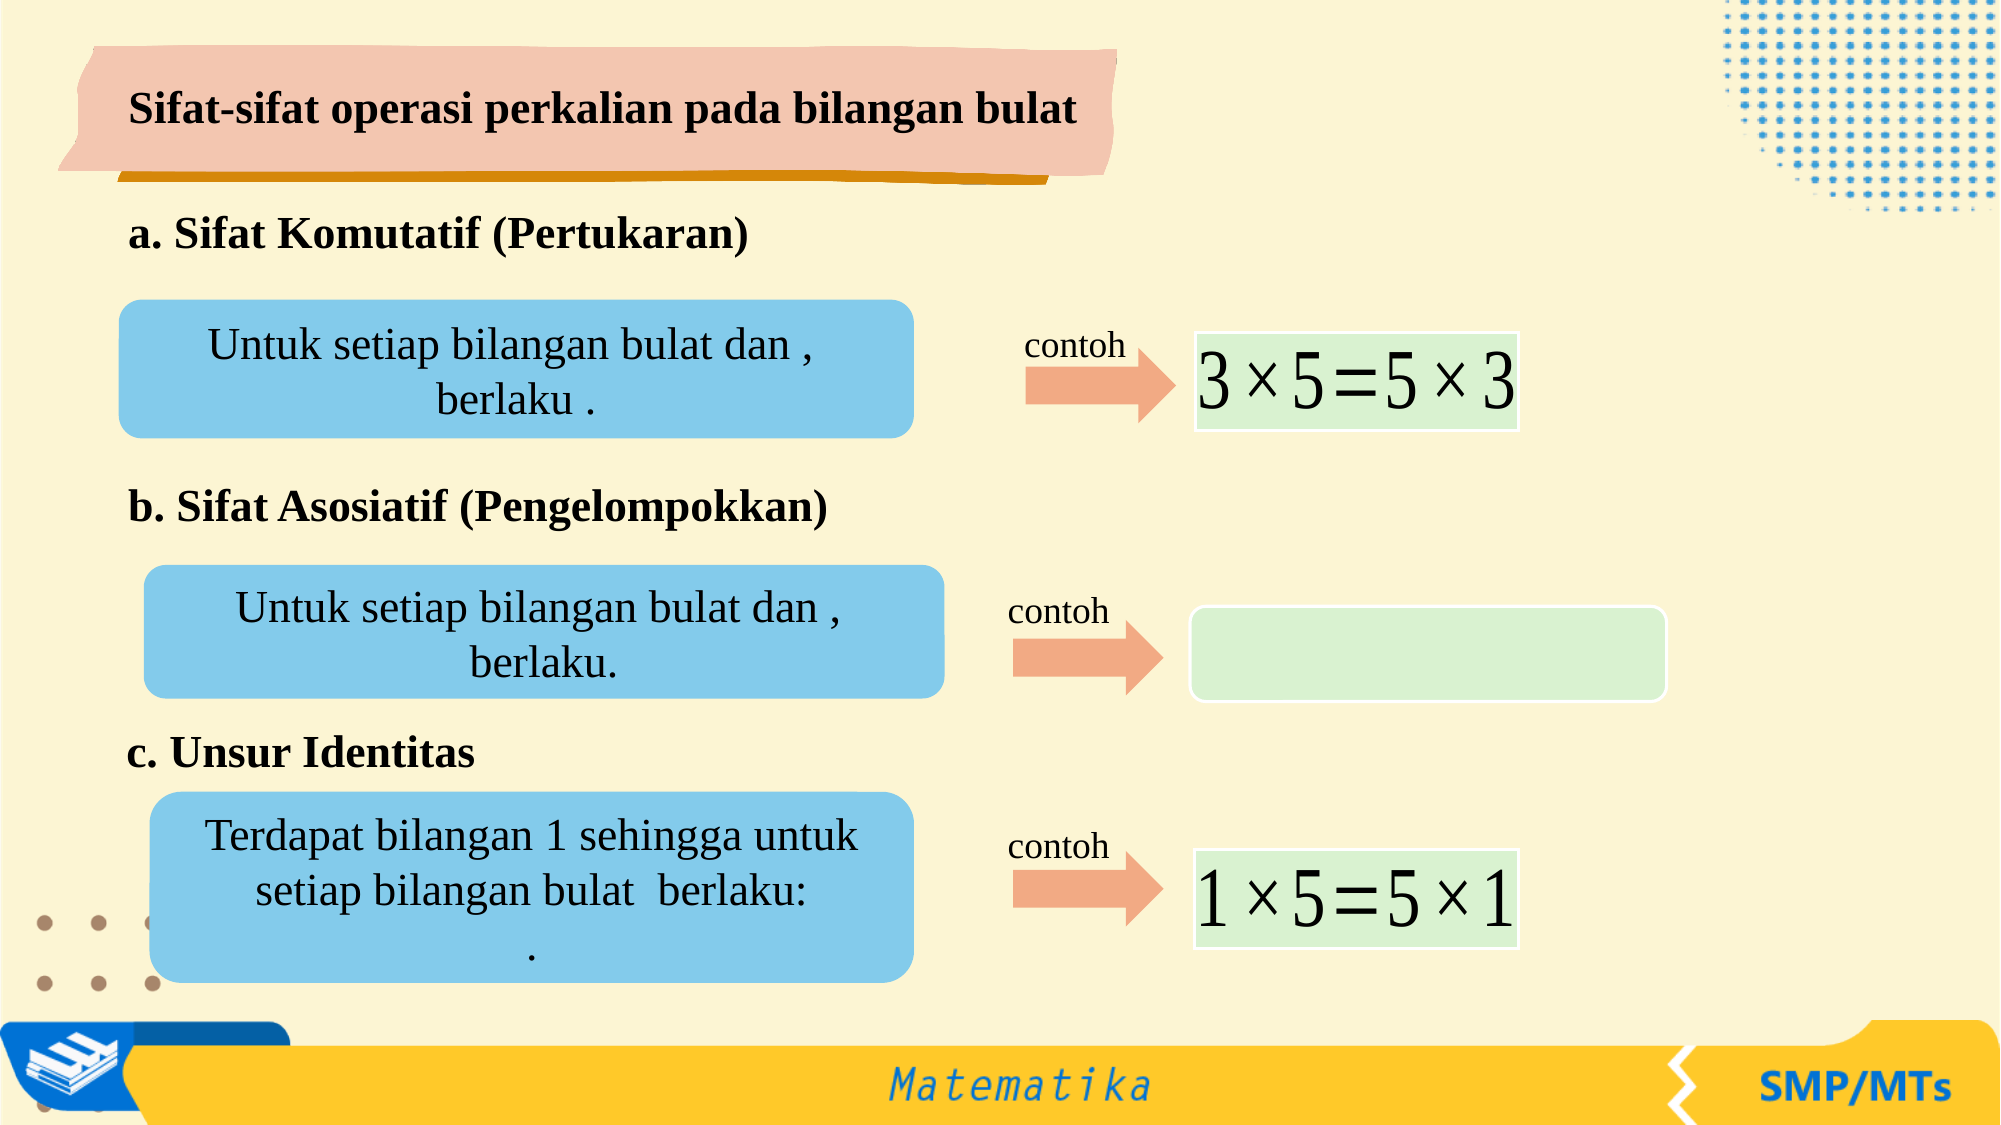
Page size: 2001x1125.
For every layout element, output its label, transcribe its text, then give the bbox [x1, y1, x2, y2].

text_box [992, 578, 1165, 697]
picture [0, 0, 2001, 1125]
text_box a. Sifat Komutatif (Pertukaran) [113, 195, 765, 266]
text_box b. Sifat Asosiatif (Pengelompokkan) [113, 468, 844, 539]
text_box c. Unsur Identitas [111, 714, 491, 784]
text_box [1008, 311, 1193, 424]
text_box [992, 813, 1165, 928]
